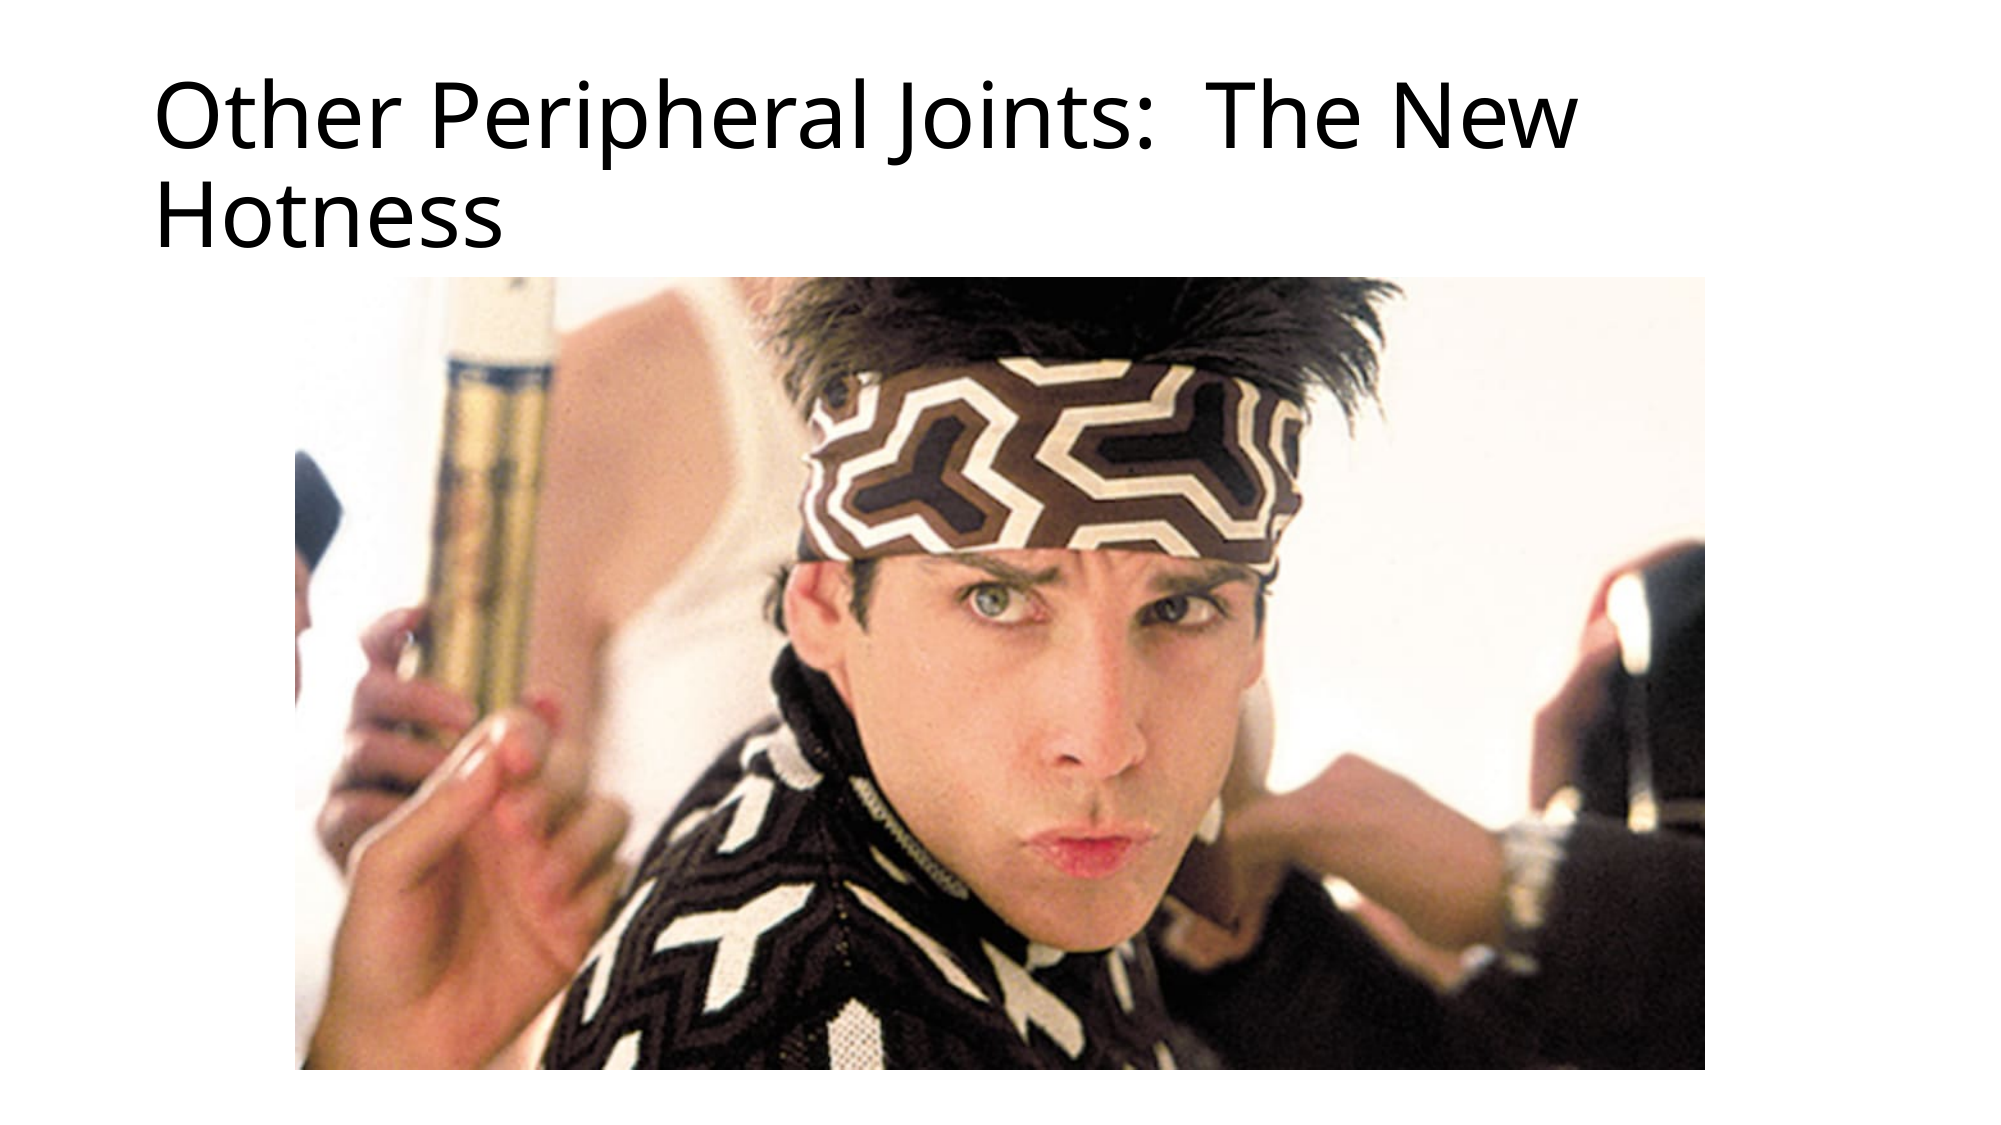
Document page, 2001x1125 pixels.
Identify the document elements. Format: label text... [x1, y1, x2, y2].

picture [295, 277, 1705, 1070]
title Other Peripheral Joints: The New Hotness [137, 59, 1863, 278]
